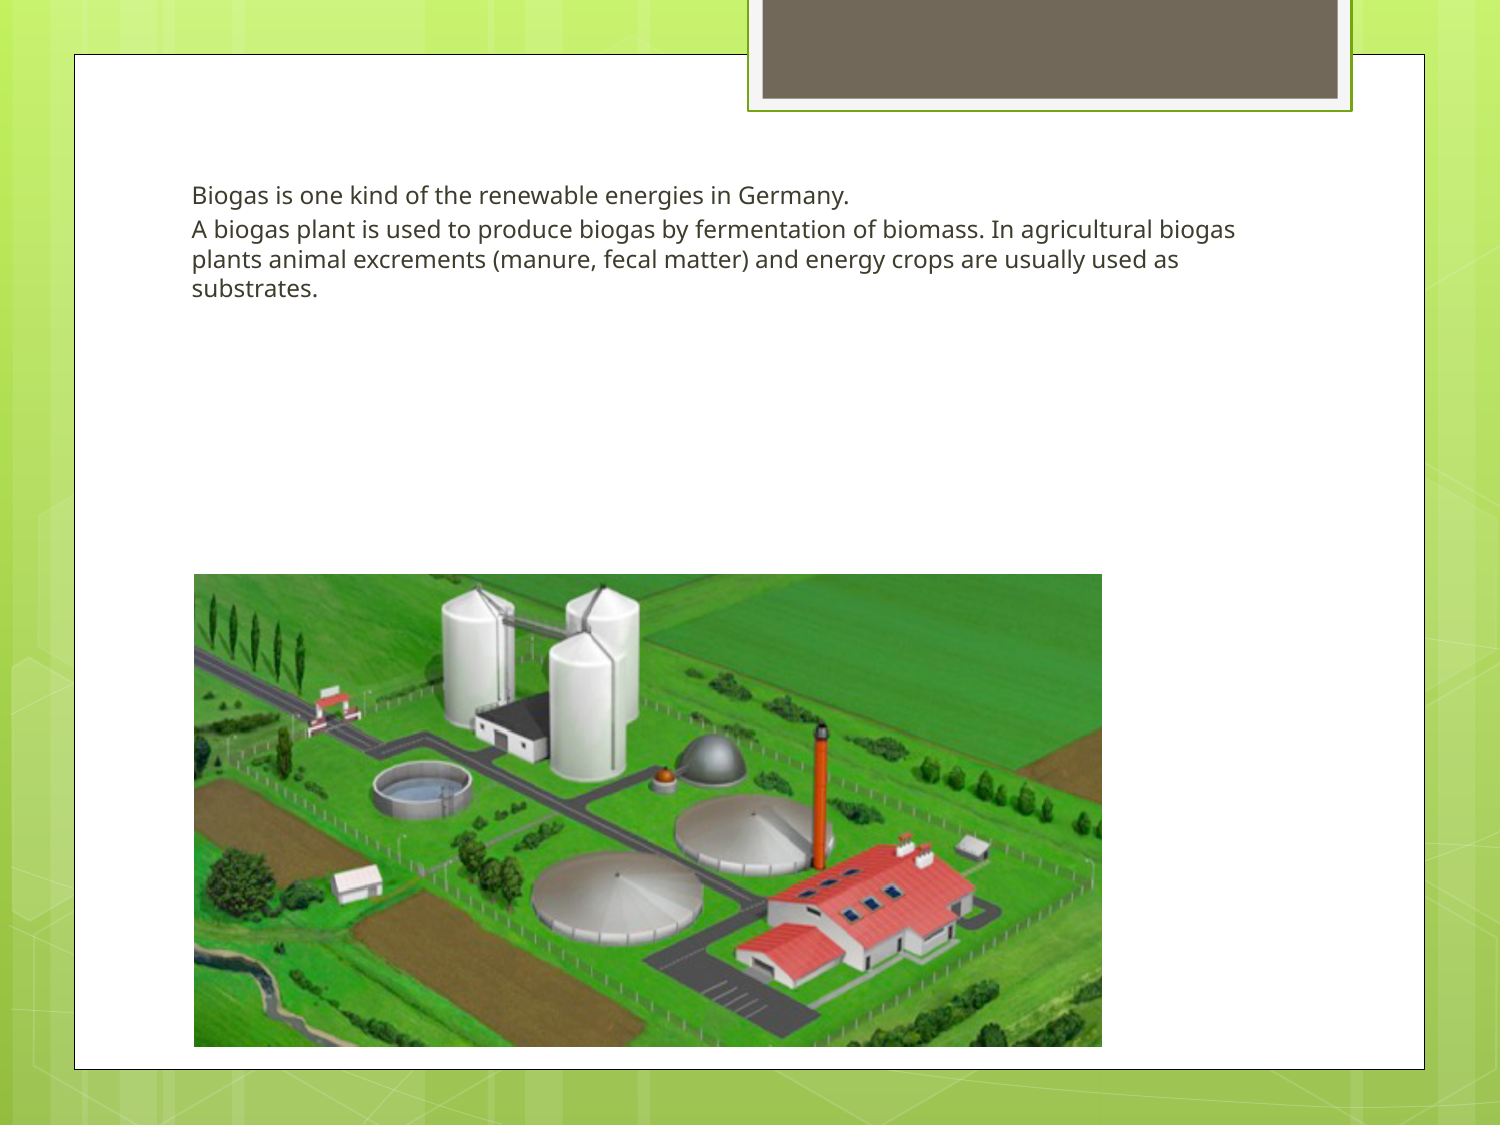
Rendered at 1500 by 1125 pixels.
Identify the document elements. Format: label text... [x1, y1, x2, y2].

list Biogas is one kind of the renewable energies in Germany. A biogas plant is used to produce biogas by fermentation of biomass. In agricultural biogas plants animal excrements (manure, fecal matter) and energy crops are usually used as substrates. [171, 172, 1283, 315]
picture [194, 574, 1103, 1048]
